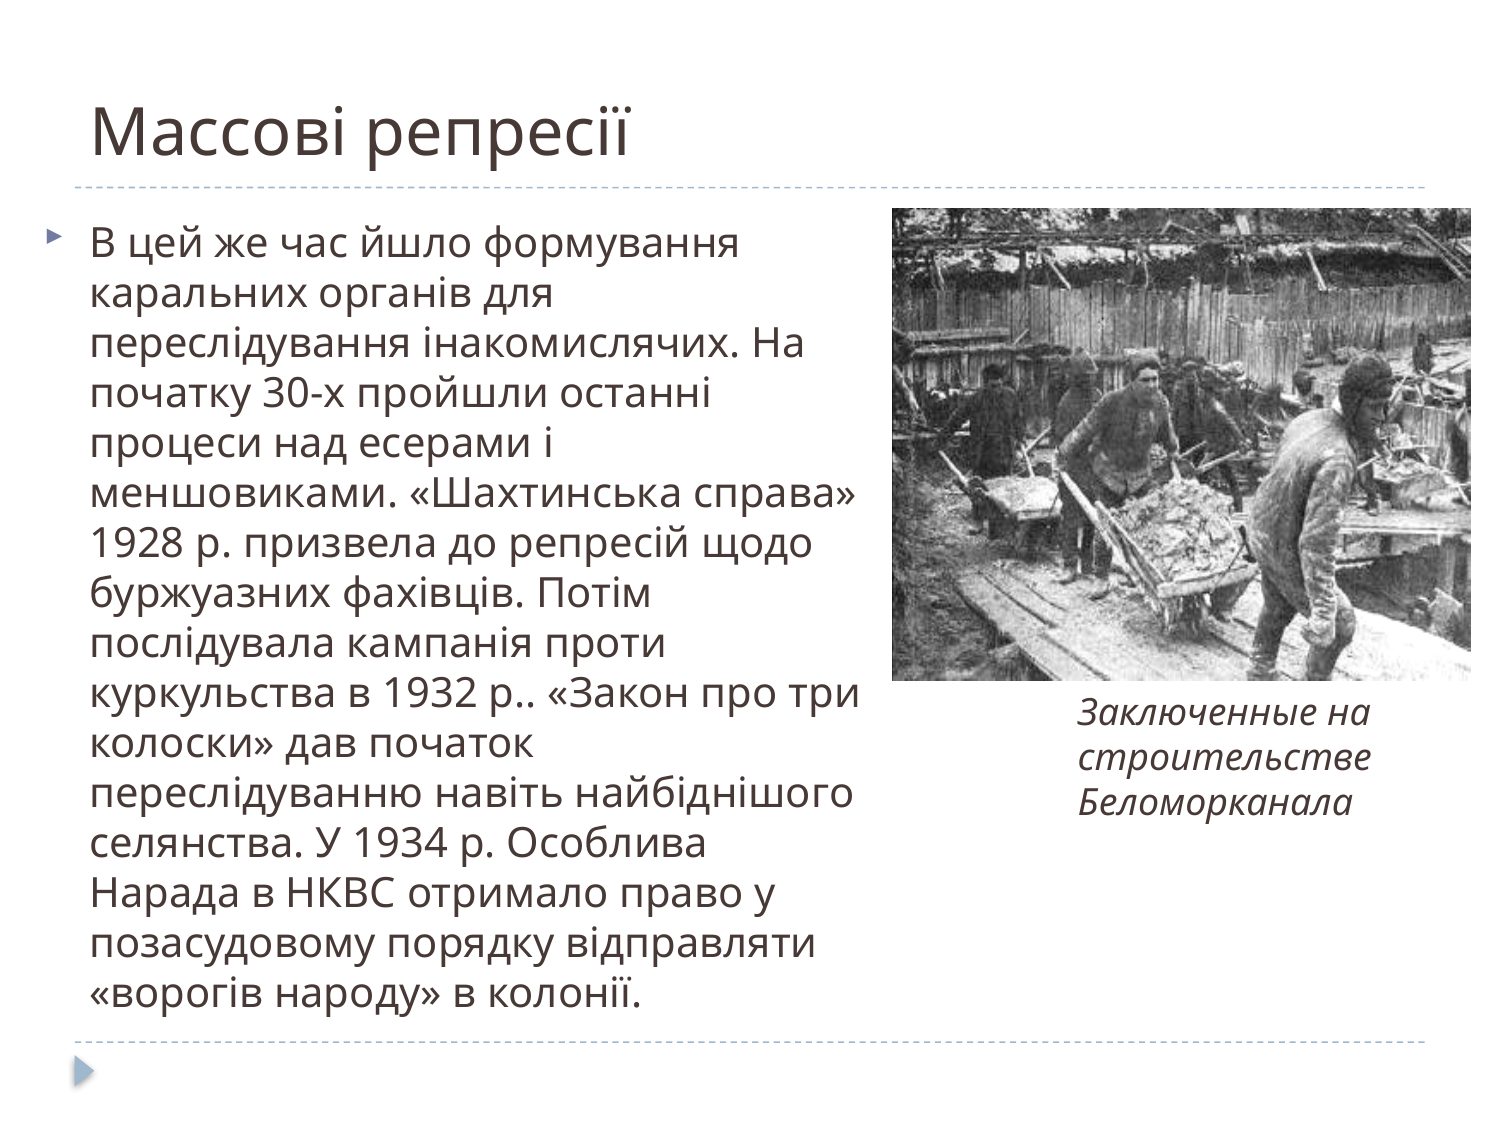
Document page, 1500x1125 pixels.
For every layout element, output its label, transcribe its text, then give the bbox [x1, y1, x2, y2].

list В цей же час йшло формування каральних органів для переслідування інакомислячих. На початку 30-х пройшли останні процеси над есерами і меншовиками. «Шахтинська справа» 1928 р. призвела до репресій щодо буржуазних фахівців. Потім послідувала кампанія проти куркульства в 1932 р.. «Закон про три колоски» дав початок переслідуванню навіть найбіднішого селянства. У 1934 р. Особлива Нарада в НКВС отримало право у позасудовому порядку відправляти «ворогів народу» в колонії. [29, 208, 880, 994]
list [891, 207, 1471, 681]
title Массові репресії [75, 23, 1425, 176]
text_box Заключенные на строительстве Беломорканала [1062, 680, 1500, 831]
